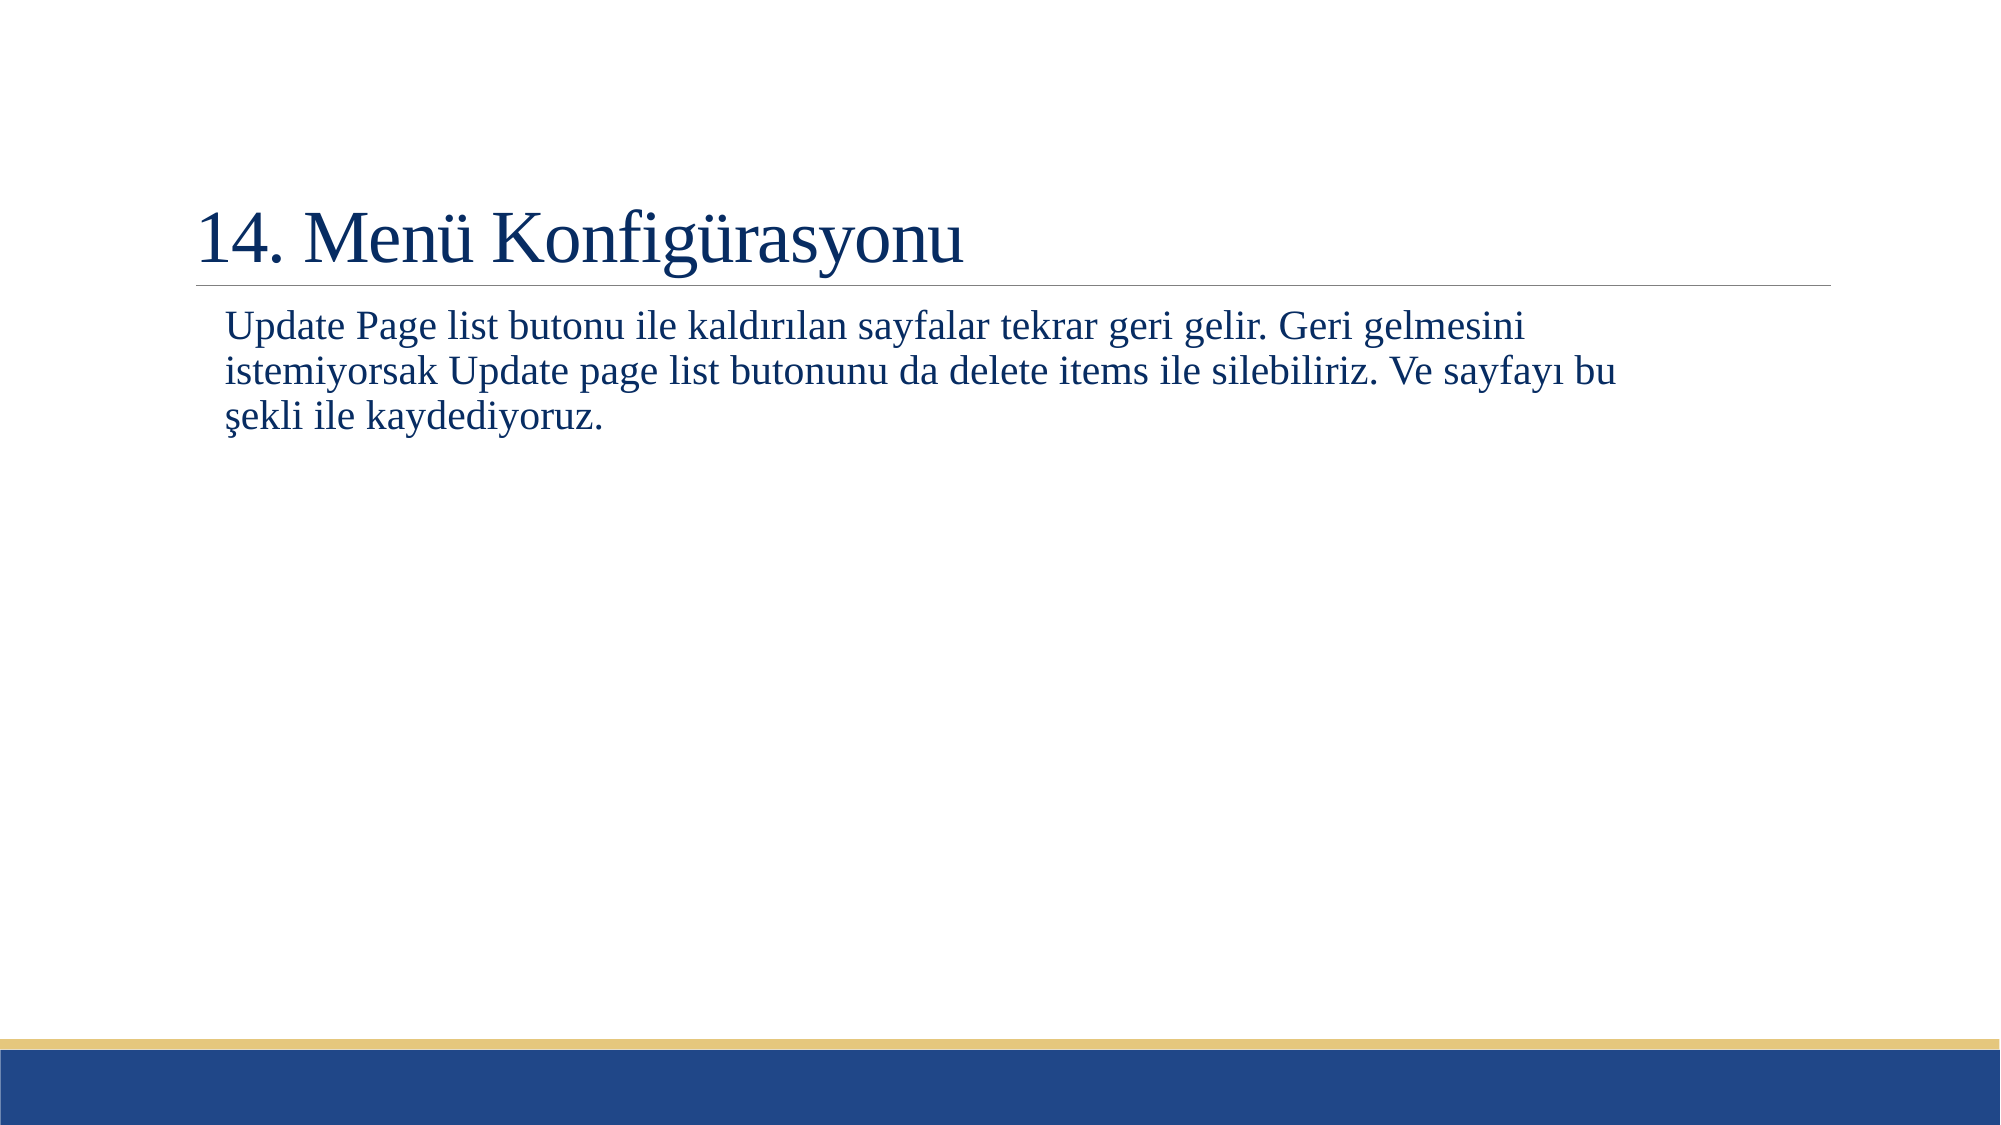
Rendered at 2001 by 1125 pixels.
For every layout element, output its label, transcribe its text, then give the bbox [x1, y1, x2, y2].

list Update Page list butonu ile kaldırılan sayfalar tekrar geri gelir. Geri gelmesini istemiyorsak Update page list butonunu da delete items ile silebiliriz. Ve sayfayı bu şekli ile kaydediyoruz. [209, 296, 1704, 1021]
title 14. Menü Konfigürasyonu [180, 47, 1830, 285]
